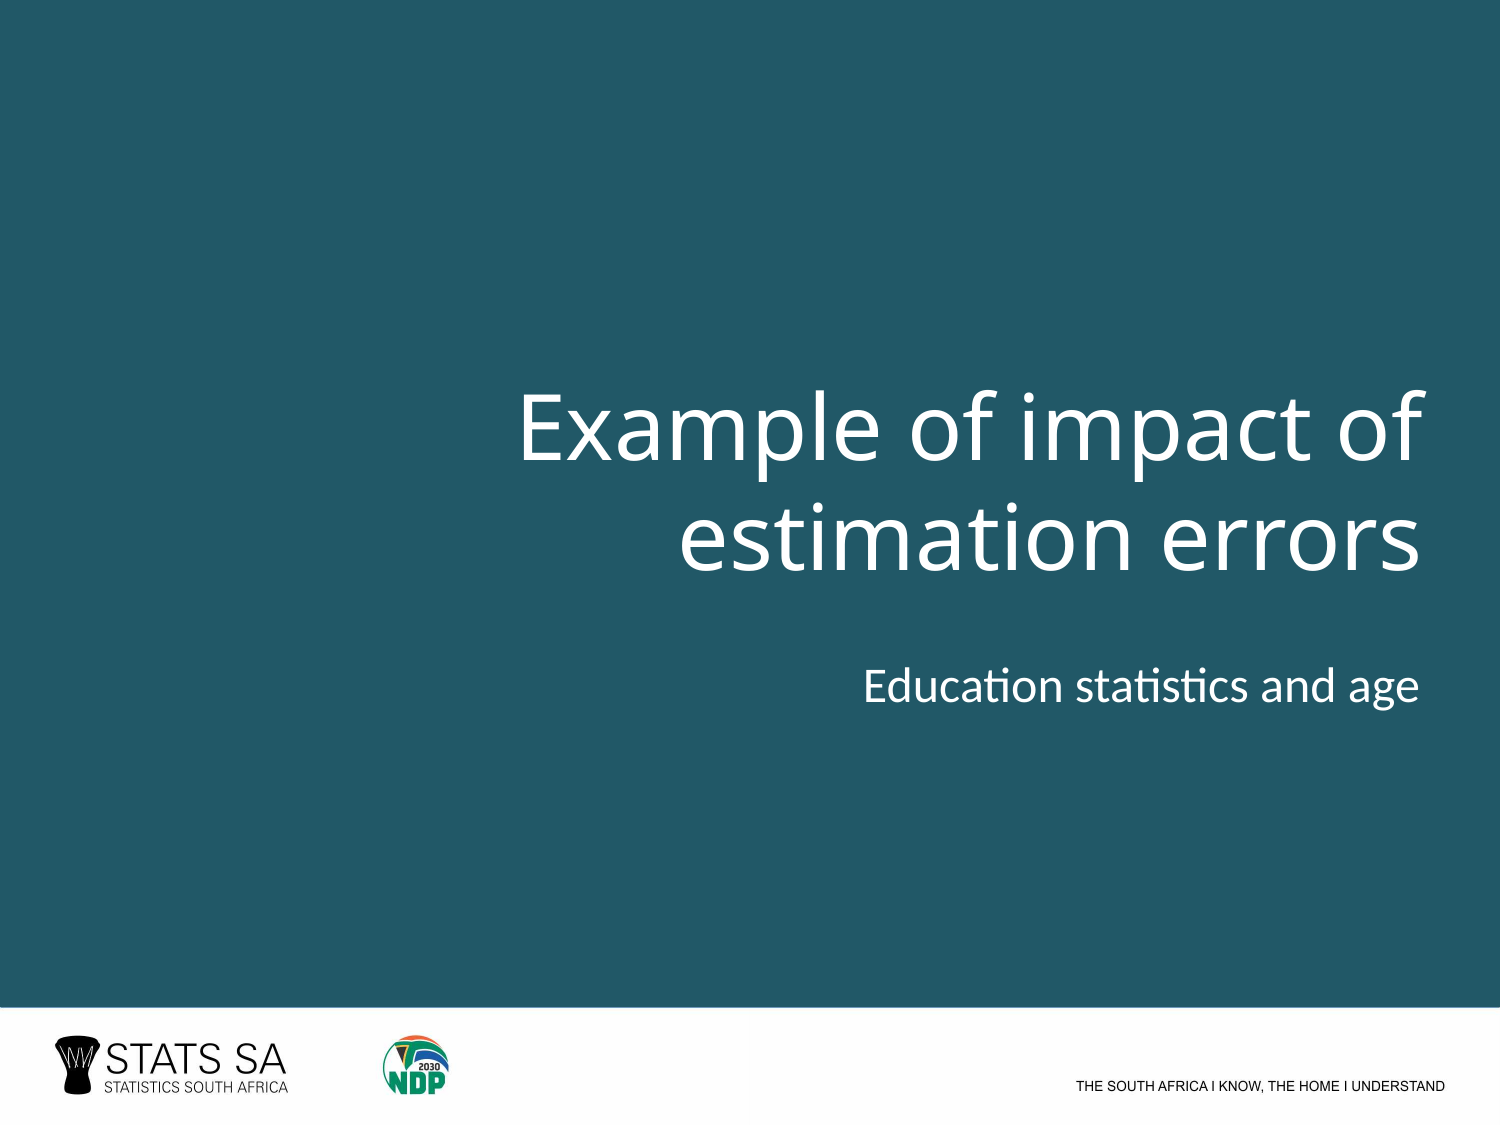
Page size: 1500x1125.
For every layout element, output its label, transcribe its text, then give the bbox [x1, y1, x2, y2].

title Example of impact of estimation errors [88, 385, 1439, 573]
text_box Education statistics and age [848, 645, 1435, 720]
picture [0, 1007, 1500, 1125]
